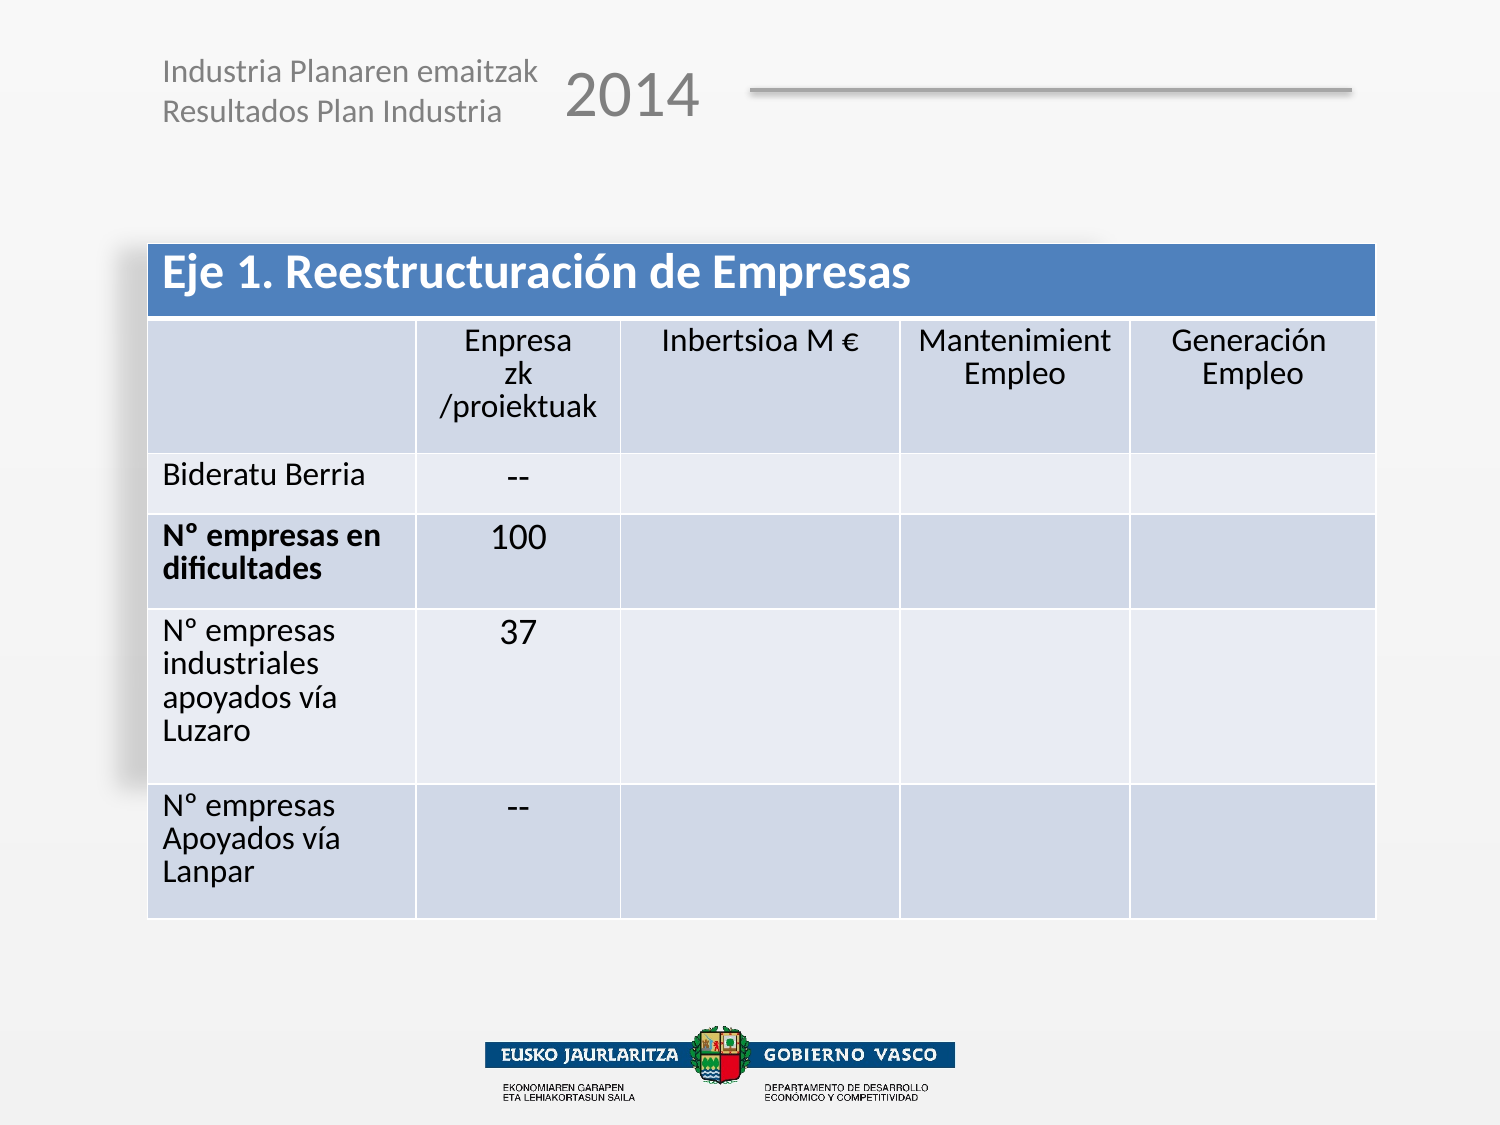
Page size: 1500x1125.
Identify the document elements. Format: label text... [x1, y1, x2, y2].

table_cell 100 [417, 515, 620, 608]
table_cell [901, 785, 1129, 918]
table_cell Mantenimient Empleo [901, 321, 1129, 453]
table_cell [901, 454, 1129, 513]
table_cell [621, 610, 899, 783]
table_cell Nº empresas industriales apoyados vía Luzaro [148, 610, 415, 783]
table_cell [621, 454, 899, 513]
table_cell [1131, 454, 1375, 513]
table_cell Generación Empleo [1131, 321, 1375, 453]
table_cell Bideratu Berria [148, 454, 415, 513]
table_cell Nº empresas en dificultades [148, 515, 415, 608]
table_cell [901, 610, 1129, 783]
table_cell [148, 321, 415, 453]
table_cell Inbertsioa M € [621, 321, 899, 453]
picture [478, 1023, 963, 1103]
table_cell 37 [417, 610, 620, 783]
table_cell [621, 515, 899, 608]
table_cell [901, 515, 1129, 608]
table_cell [1131, 610, 1375, 783]
table_cell Enpresa zk /proiektuak [417, 321, 620, 453]
table_header Eje 1. Reestructuración de Empresas [148, 244, 1375, 316]
table_cell -- [417, 785, 620, 918]
table_cell -- [417, 454, 620, 513]
table_cell [621, 785, 899, 918]
table_cell [1131, 515, 1375, 608]
table_cell [1131, 785, 1375, 918]
table_cell Nº empresas Apoyados vía Lanpar [148, 785, 415, 918]
